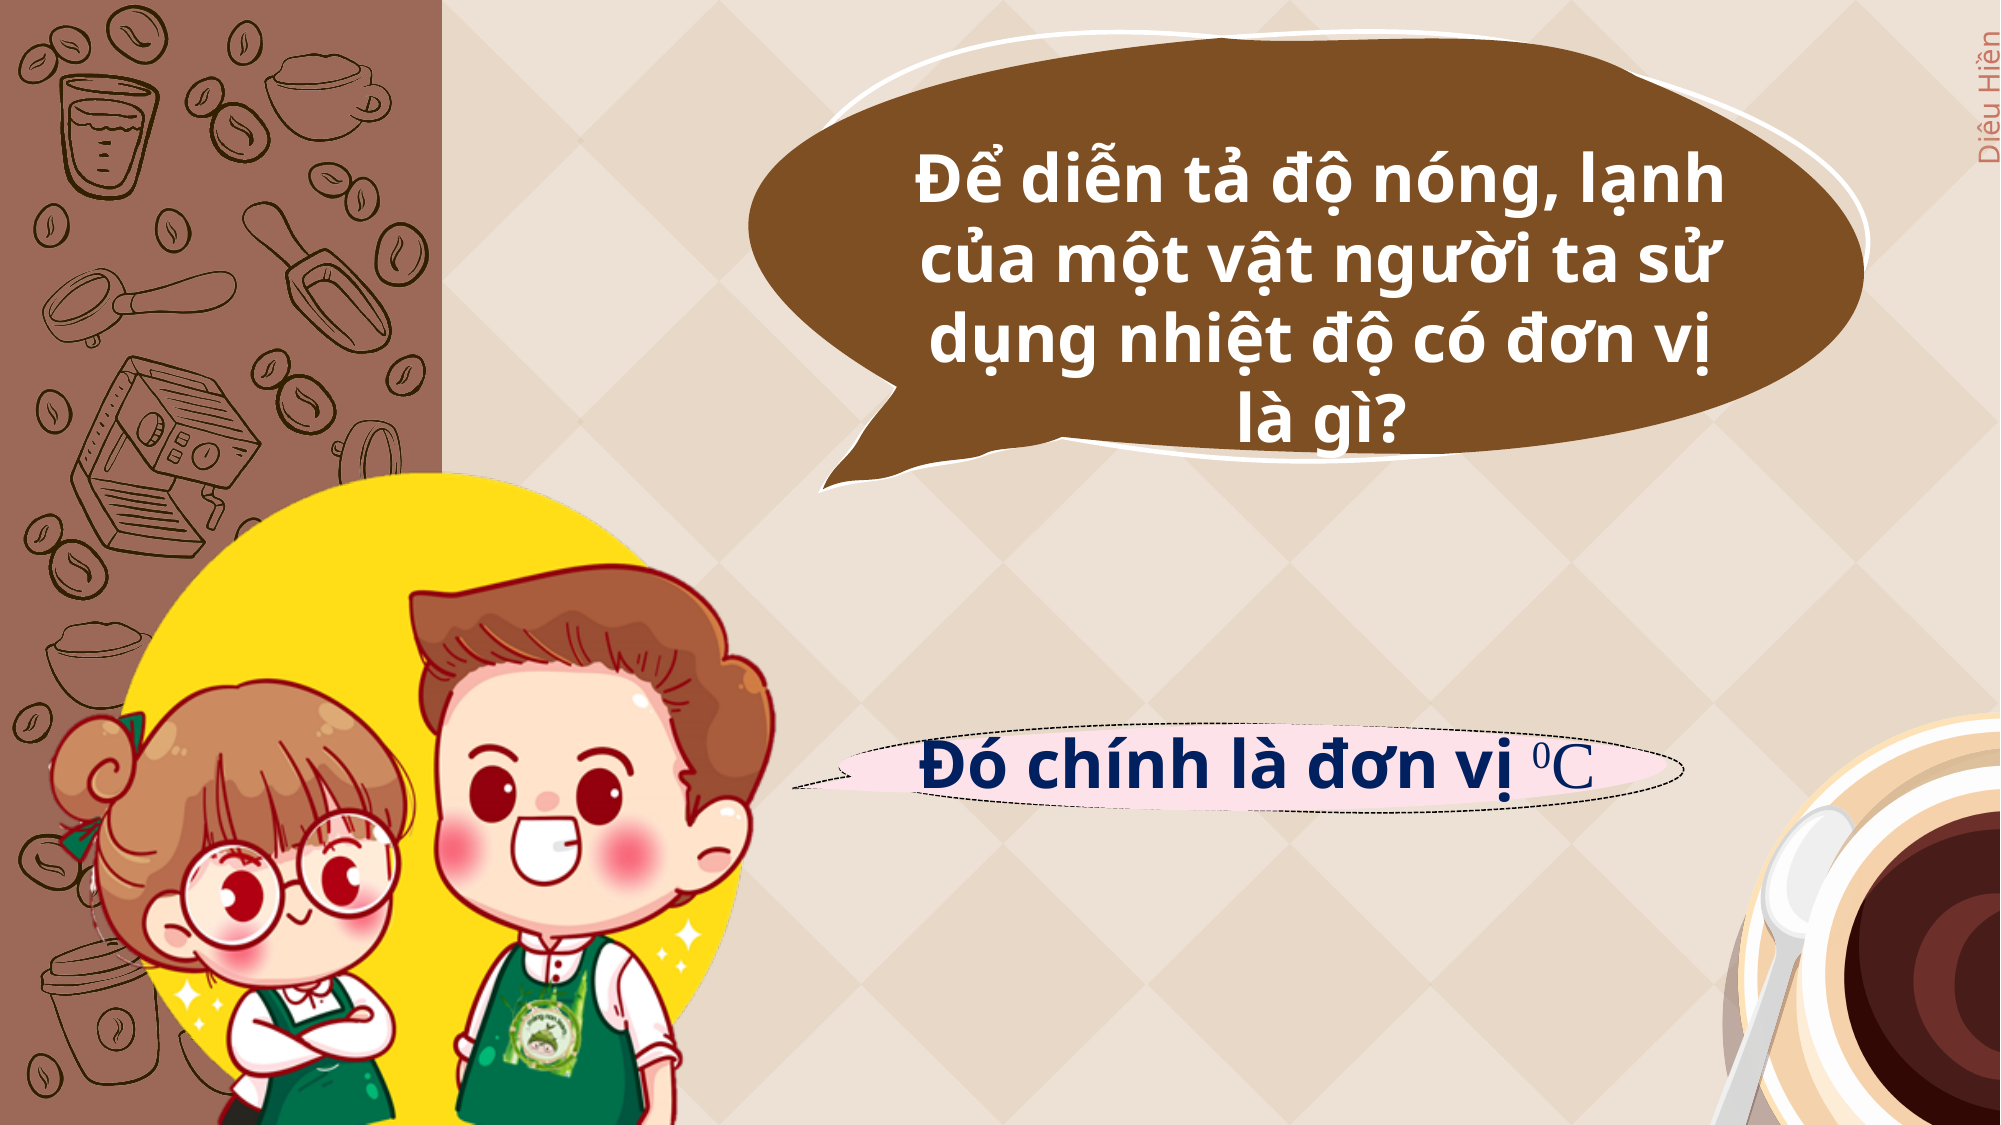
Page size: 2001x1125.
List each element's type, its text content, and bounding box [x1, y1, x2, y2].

picture [1683, 712, 2000, 1125]
text_box Để diễn tả độ nóng, lạnh của một vật người ta sử dụng nhiệt độ có đơn vị là gì? [884, 128, 1758, 463]
text_box Đó chính là đơn vị 0C [842, 722, 1685, 814]
picture [11, 16, 842, 1125]
text_box [842, 405, 949, 485]
picture [25, 384, 81, 440]
text_box [748, 30, 1870, 391]
picture [13, 2, 171, 253]
